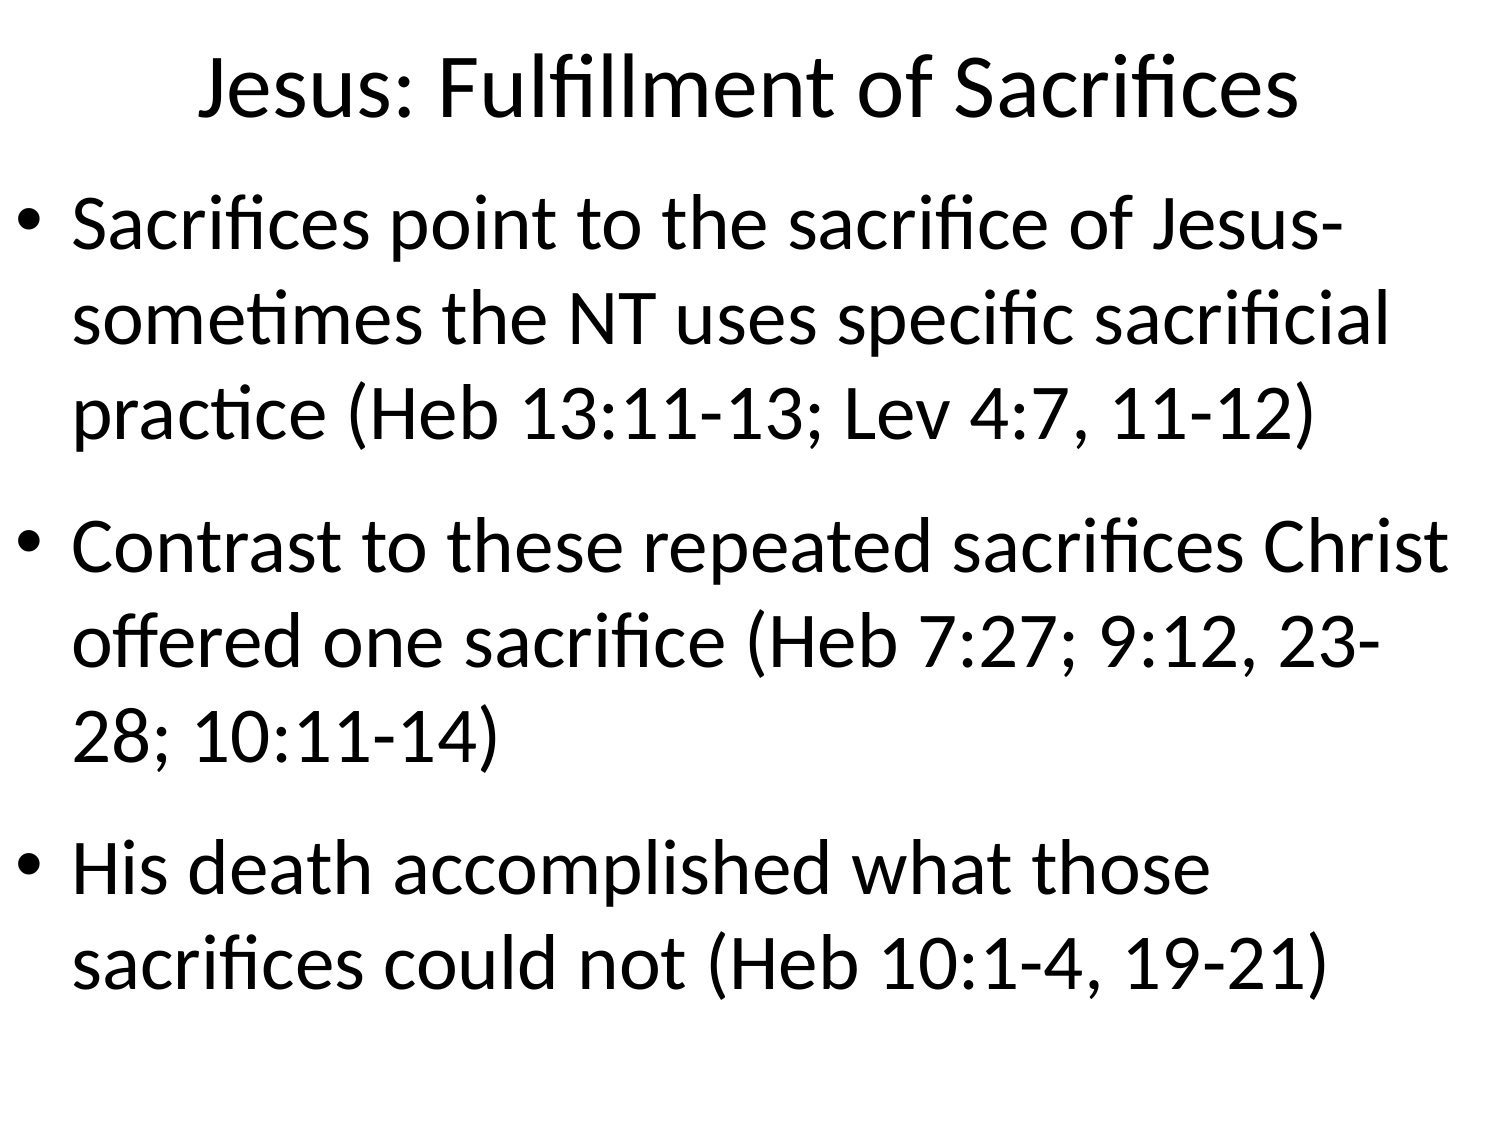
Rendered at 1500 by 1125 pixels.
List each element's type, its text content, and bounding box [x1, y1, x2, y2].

list Sacrifices point to the sacrifice of Jesus- sometimes the NT uses specific sacrificial practice (Heb 13:11-13; Lev 4:7, 11-12) Contrast to these repeated sacrifices Christ offered one sacrifice (Heb 7:27; 9:12, 23-28; 10:11-14) His death accomplished what those sacrifices could not (Heb 10:1-4, 19-21) [0, 162, 1500, 1125]
title Jesus: Fulfillment of Sacrifices [75, 0, 1425, 162]
